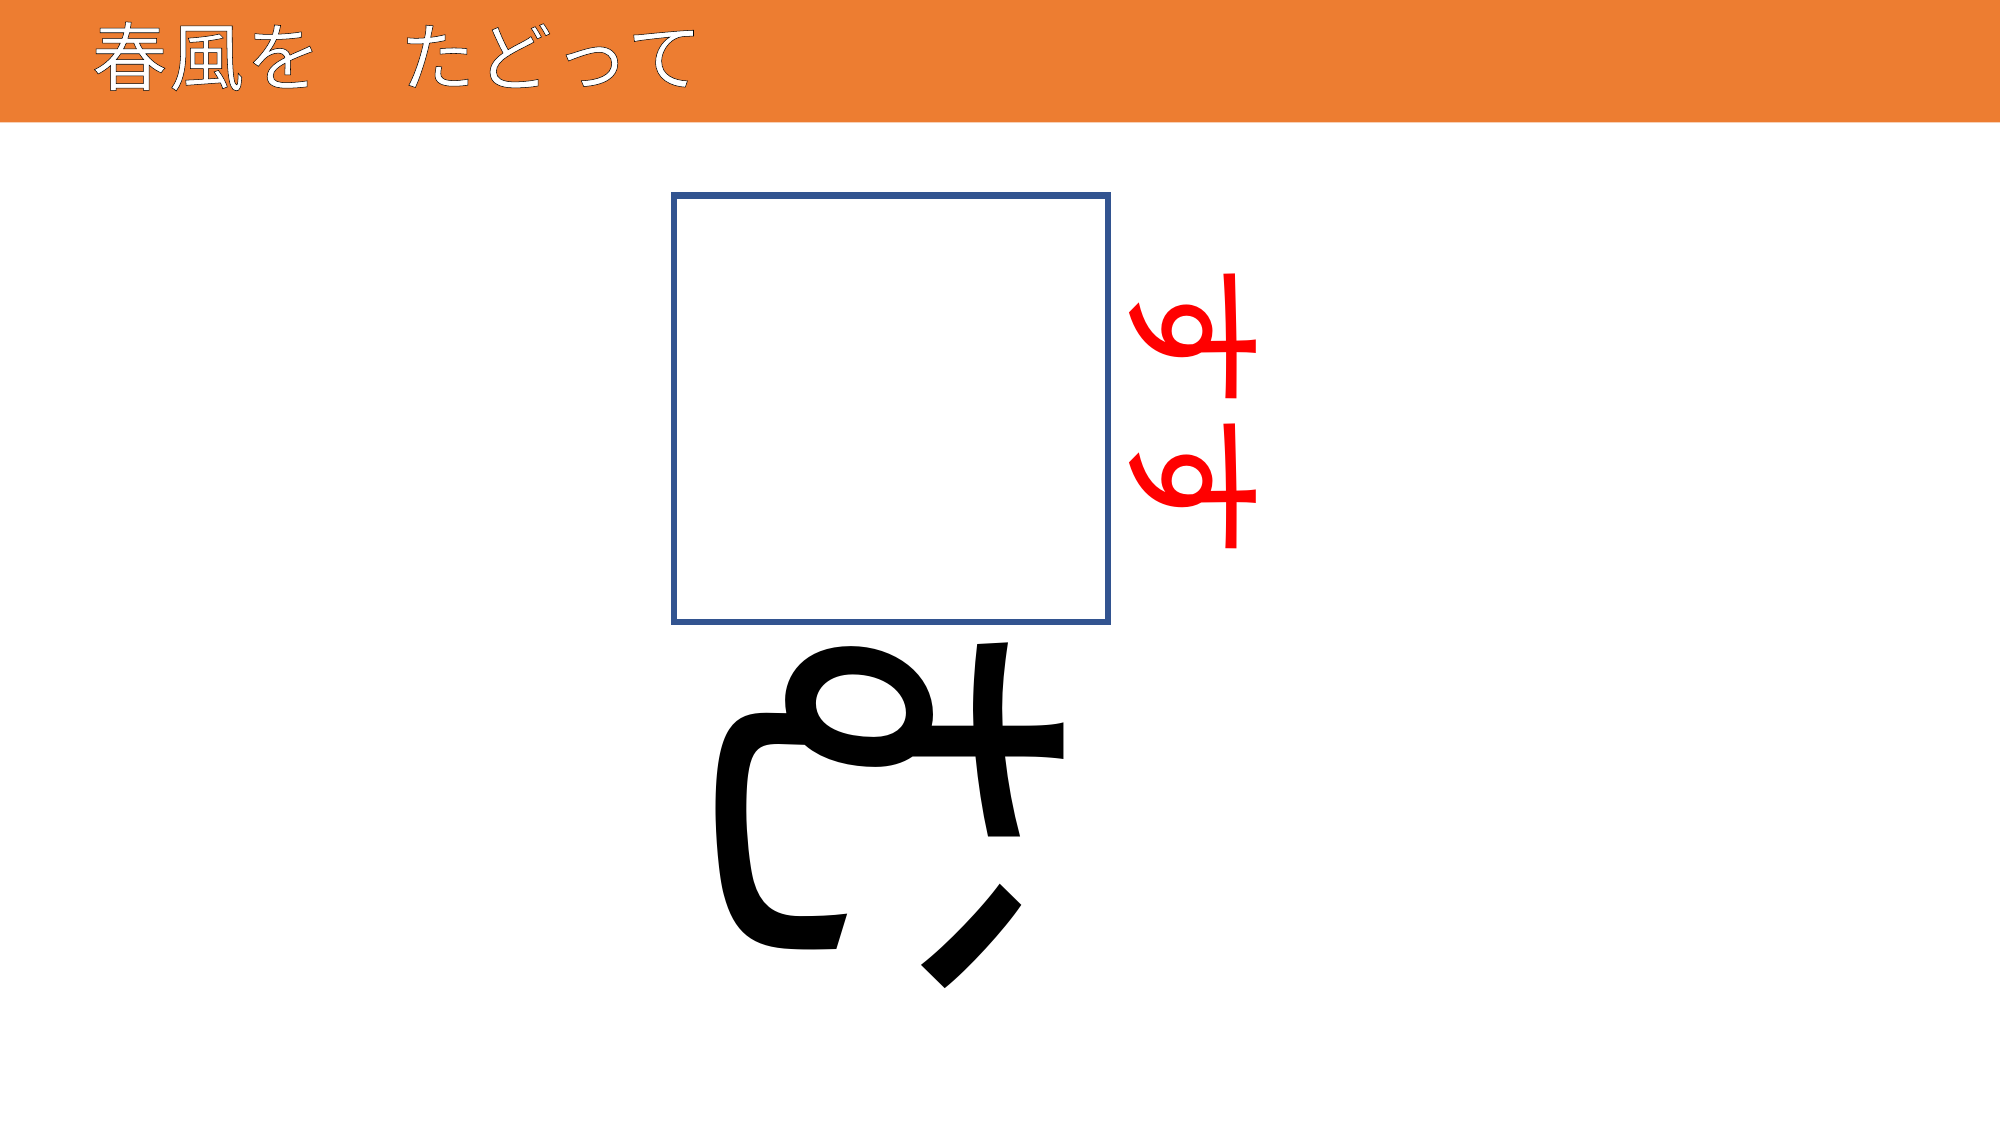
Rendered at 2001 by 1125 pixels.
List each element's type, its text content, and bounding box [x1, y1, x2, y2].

title 春風を たどって [0, 0, 1712, 123]
text_box 進む [621, 172, 1158, 1103]
slide_number 12 [1712, 0, 2000, 123]
text_box [673, 194, 1109, 623]
text_box すす [1109, 244, 1295, 563]
